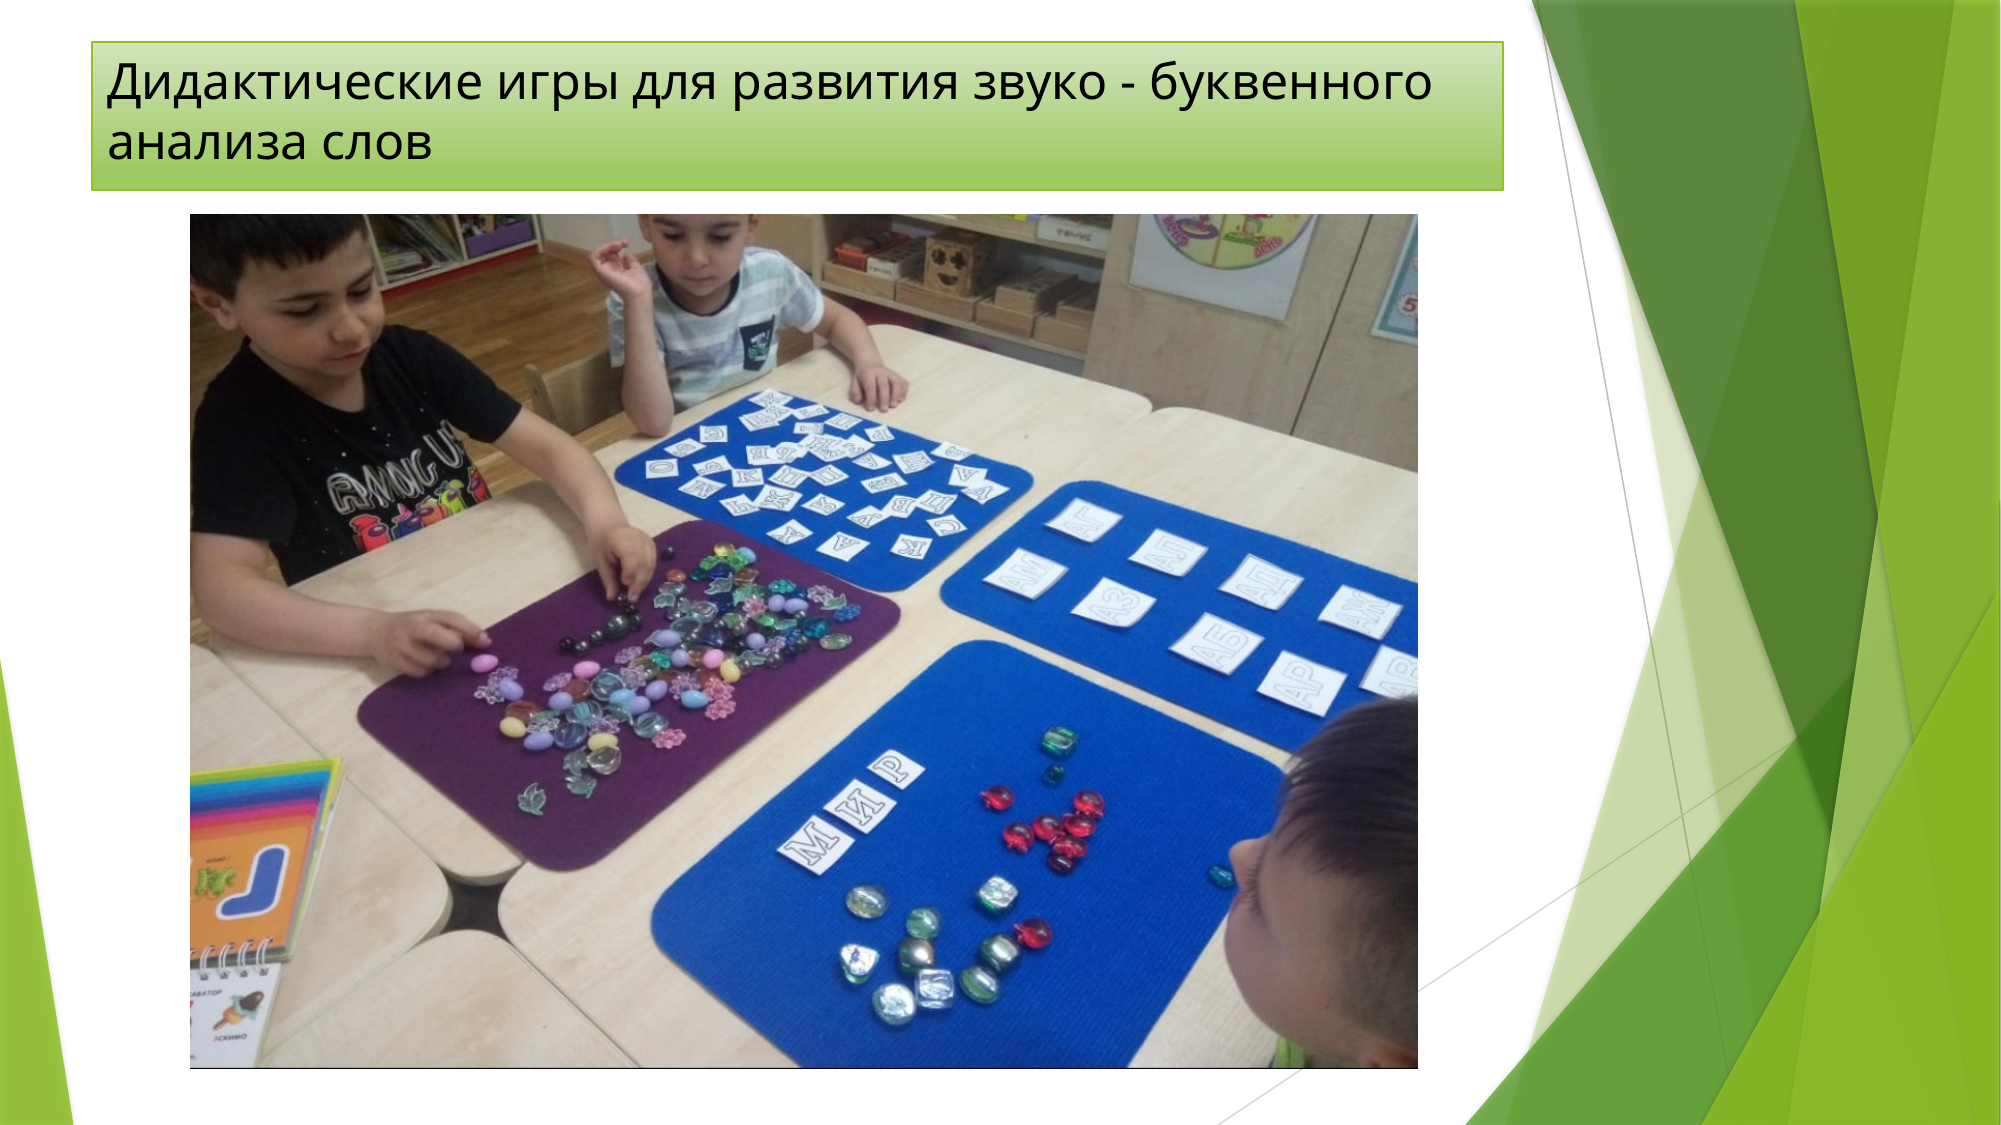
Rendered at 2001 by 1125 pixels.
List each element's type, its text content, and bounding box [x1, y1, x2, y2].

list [189, 213, 1419, 1070]
title Дидактические игры для развития звуко - буквенного анализа слов [91, 41, 1504, 191]
